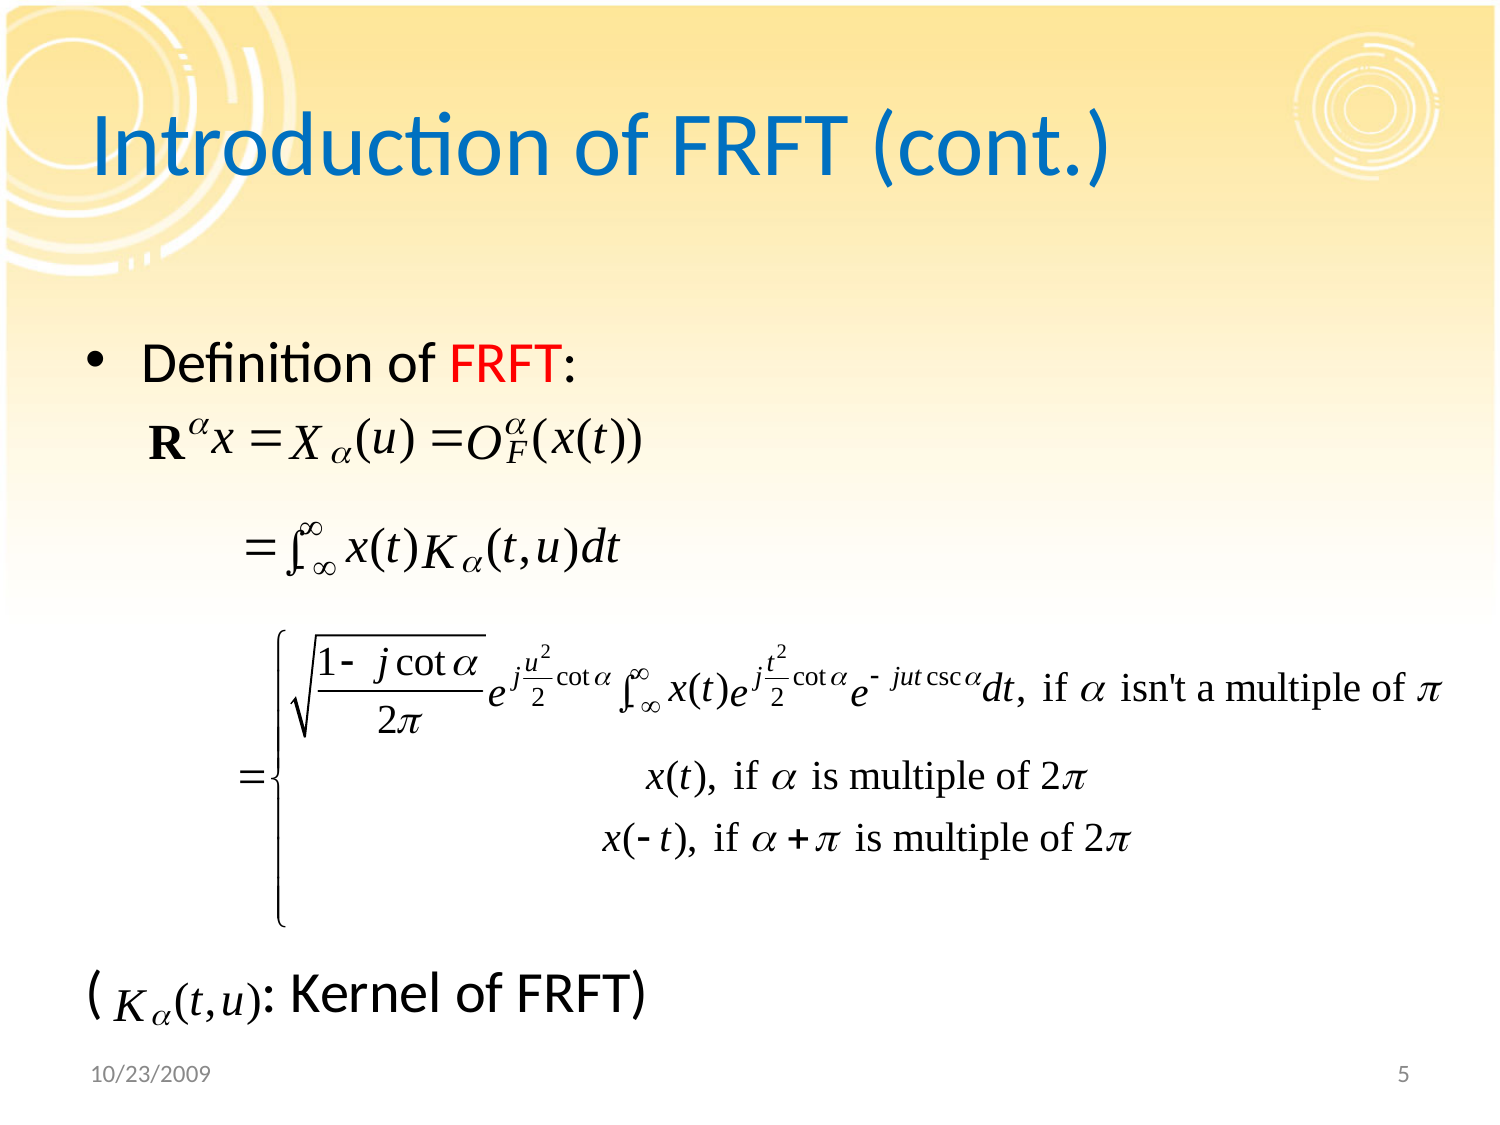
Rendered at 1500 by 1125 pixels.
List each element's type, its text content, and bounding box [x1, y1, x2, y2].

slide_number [75, 1042, 425, 1103]
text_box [140, 398, 652, 475]
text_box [229, 620, 1451, 938]
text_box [105, 972, 270, 1036]
title Introduction of FRFT (cont.) [74, 44, 1426, 233]
picture [0, 0, 1500, 1125]
slide_number 5 [1074, 1042, 1425, 1103]
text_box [234, 503, 634, 588]
list Definition of FRFT: ( : Kernel of FRFT) [70, 316, 1421, 1060]
